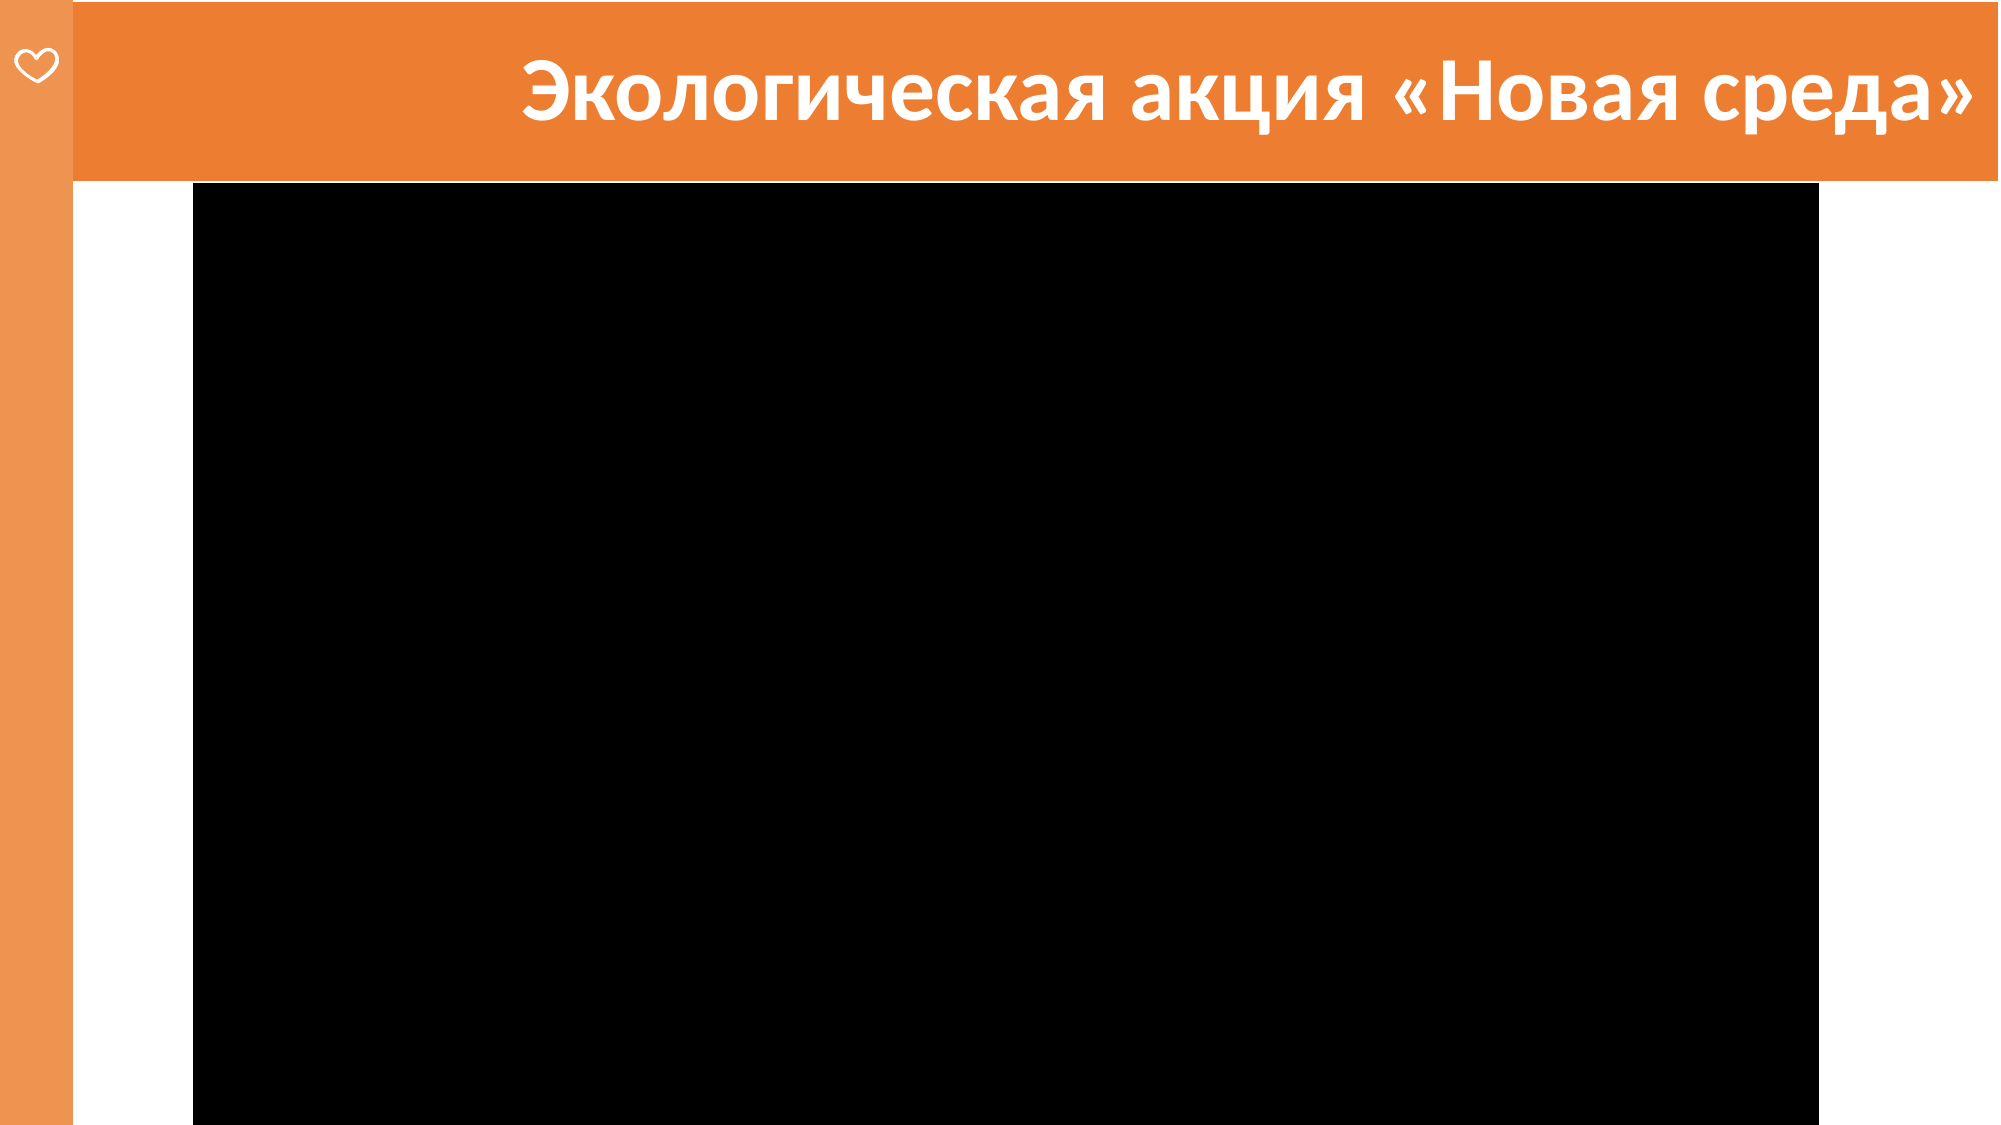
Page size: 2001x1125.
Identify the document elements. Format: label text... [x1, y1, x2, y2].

title Экологическая акция «Новая среда» [74, 0, 2000, 184]
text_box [0, 0, 74, 1125]
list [193, 182, 1819, 1125]
